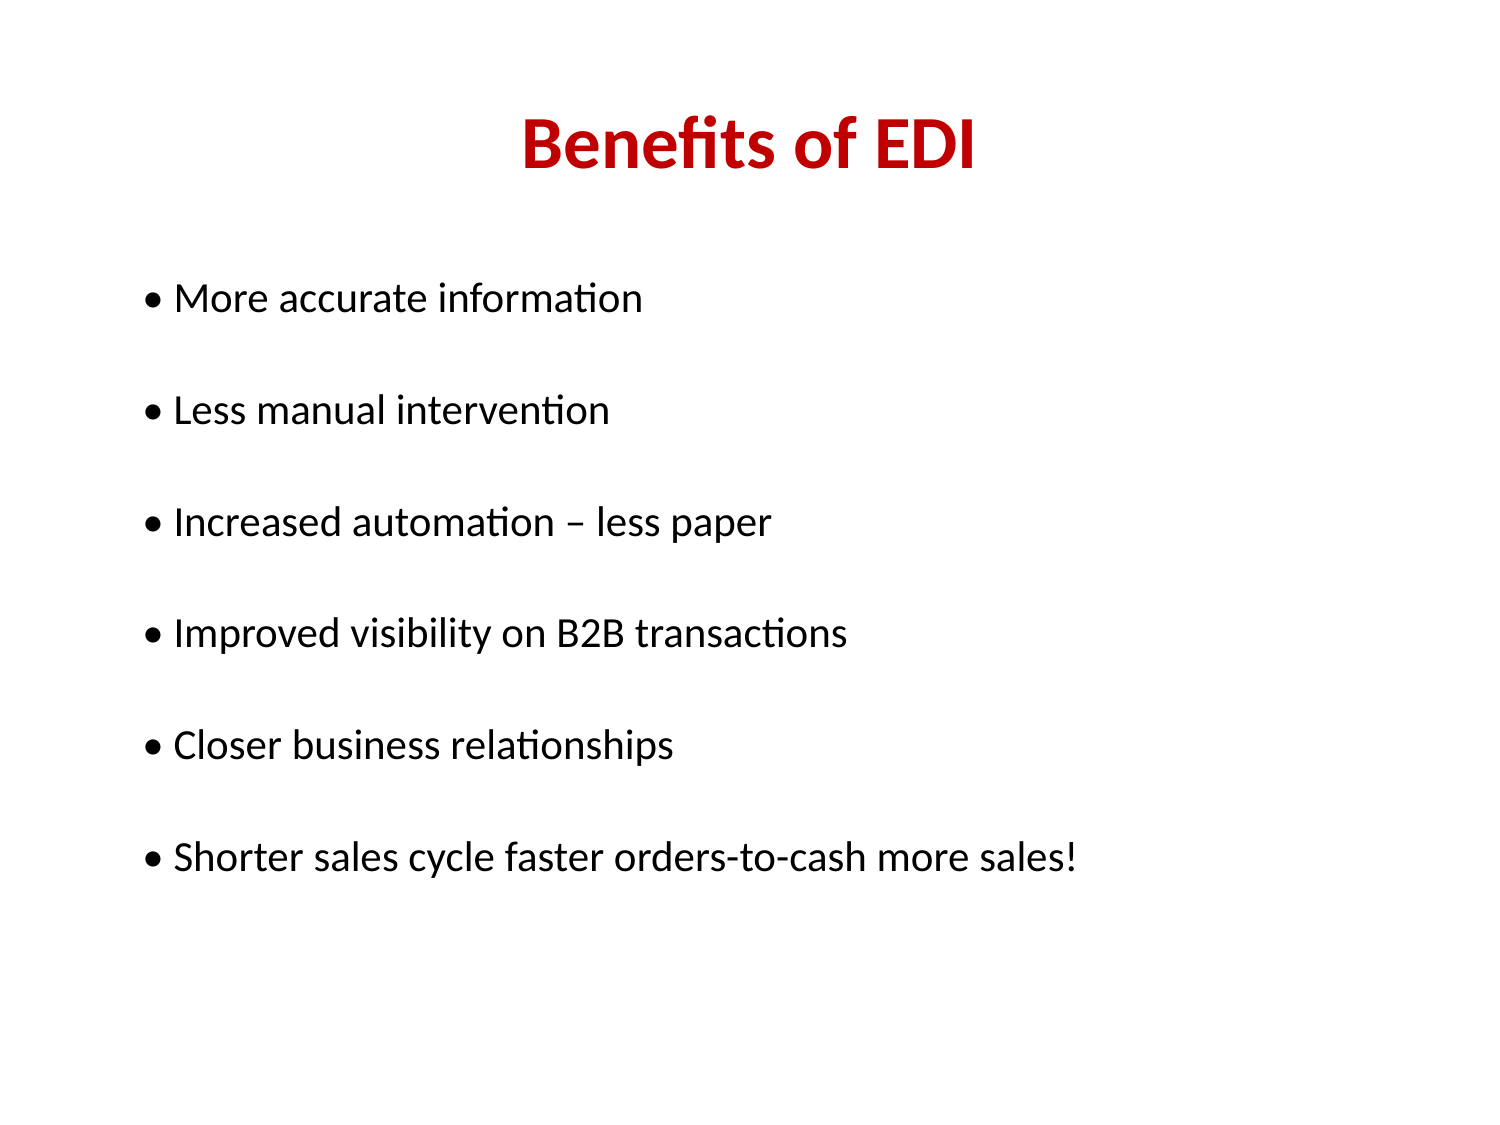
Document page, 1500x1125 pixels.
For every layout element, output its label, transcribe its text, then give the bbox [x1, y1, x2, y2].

list • More accurate information • Less manual intervention • Increased automation – less paper • Improved visibility on B2B transactions • Closer business relationships • Shorter sales cycle faster orders-to-cash more sales! [75, 262, 1425, 1005]
title Benefits of EDI [75, 45, 1425, 233]
